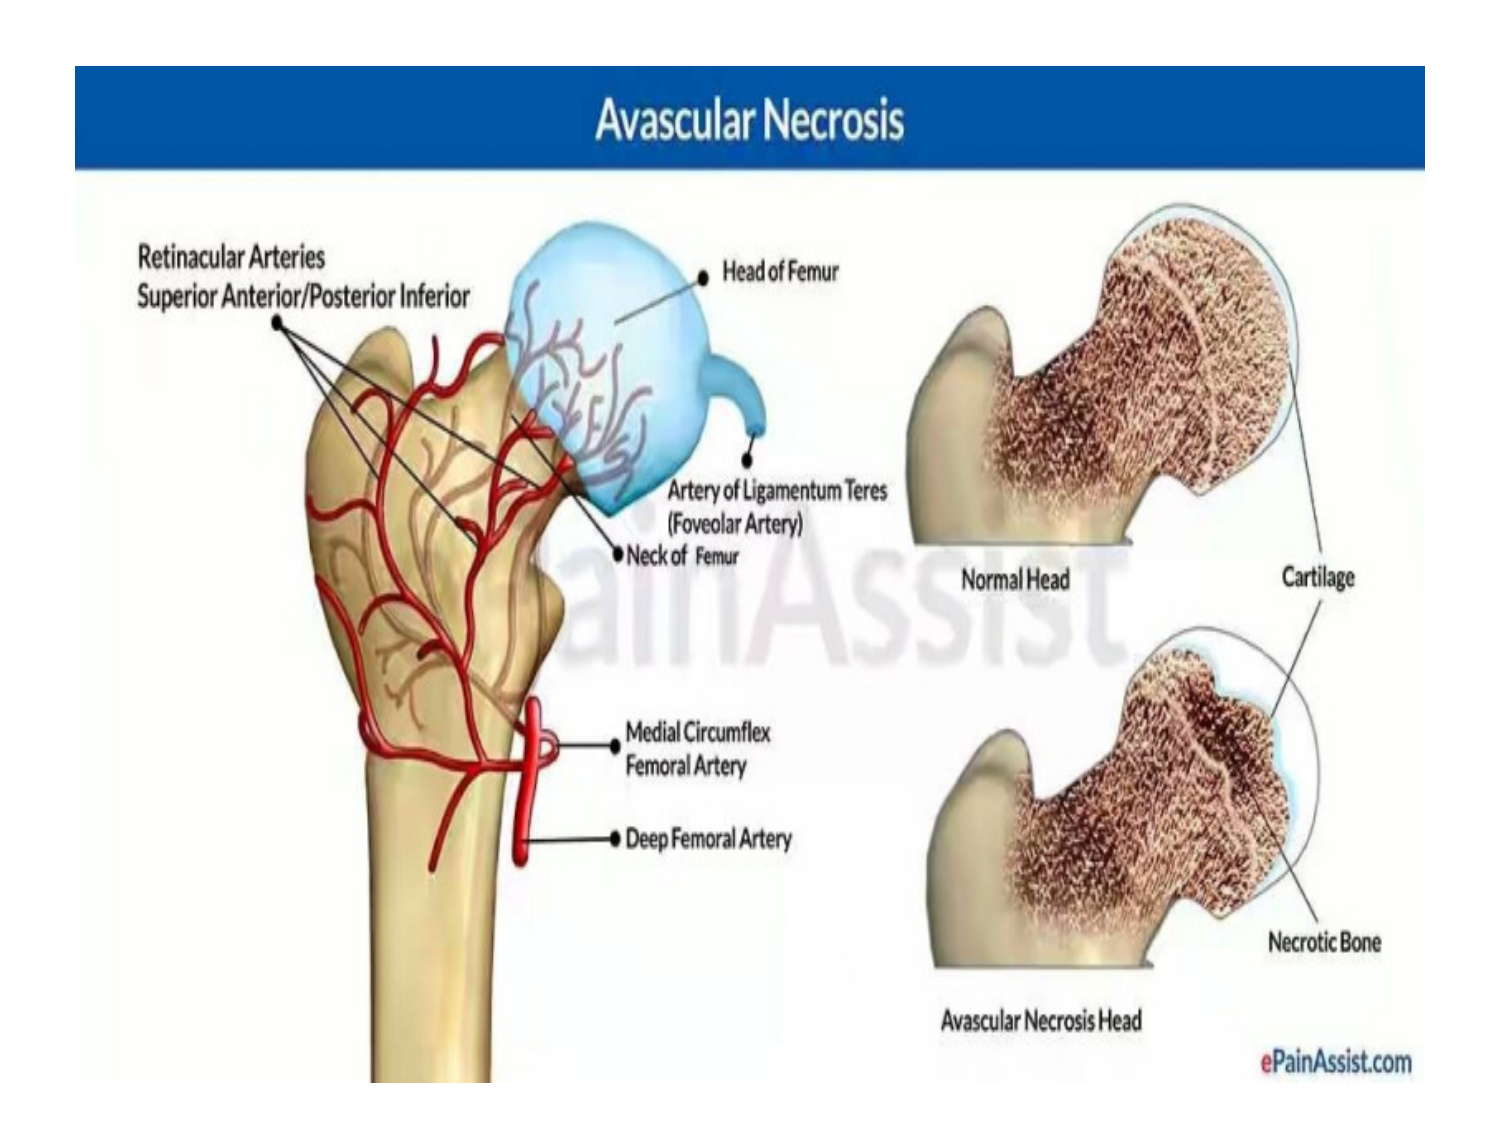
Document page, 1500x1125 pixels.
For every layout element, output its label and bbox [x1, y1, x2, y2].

list [74, 66, 1426, 1083]
